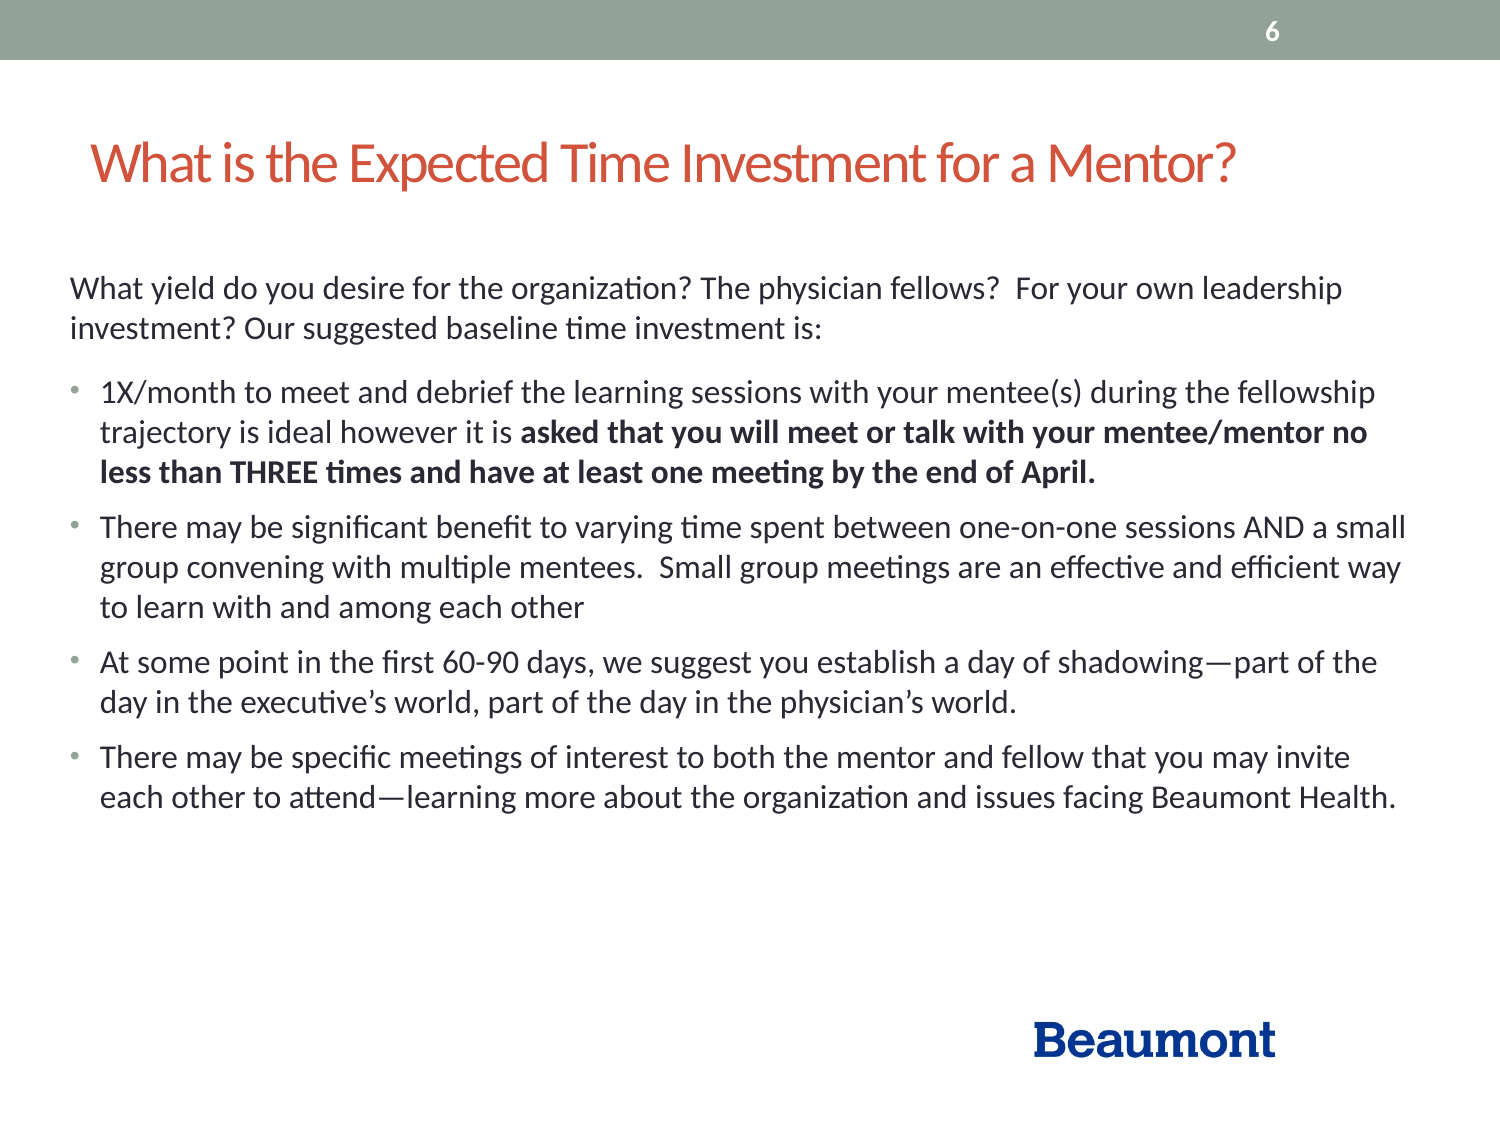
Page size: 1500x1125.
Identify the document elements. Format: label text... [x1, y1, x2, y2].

slide_number 6 [1250, 3, 1425, 57]
list What yield do you desire for the organization? The physician fellows? For your own leadership investment? Our suggested baseline time investment is: 1X/month to meet and debrief the learning sessions with your mentee(s) during the fellowship trajectory is ideal however it is asked that you will meet or talk with your mentee/mentor no less than THREE times and have at least one meeting by the end of April. There may be significant benefit to varying time spent between one-on-one sessions AND a small group convening with multiple mentees. Small group meetings are an effective and efficient way to learn with and among each other At some point in the first 60-90 days, we suggest you establish a day of shadowing—part of the day in the executive’s world, part of the day in the physician’s world. There may be specific meetings of interest to both the mentor and fellow that you may invite each other to attend—learning more about the organization and issues facing Beaumont Health. [54, 212, 1425, 1013]
picture [998, 987, 1312, 1093]
title What is the Expected Time Investment for a Mentor? [75, 50, 1425, 188]
